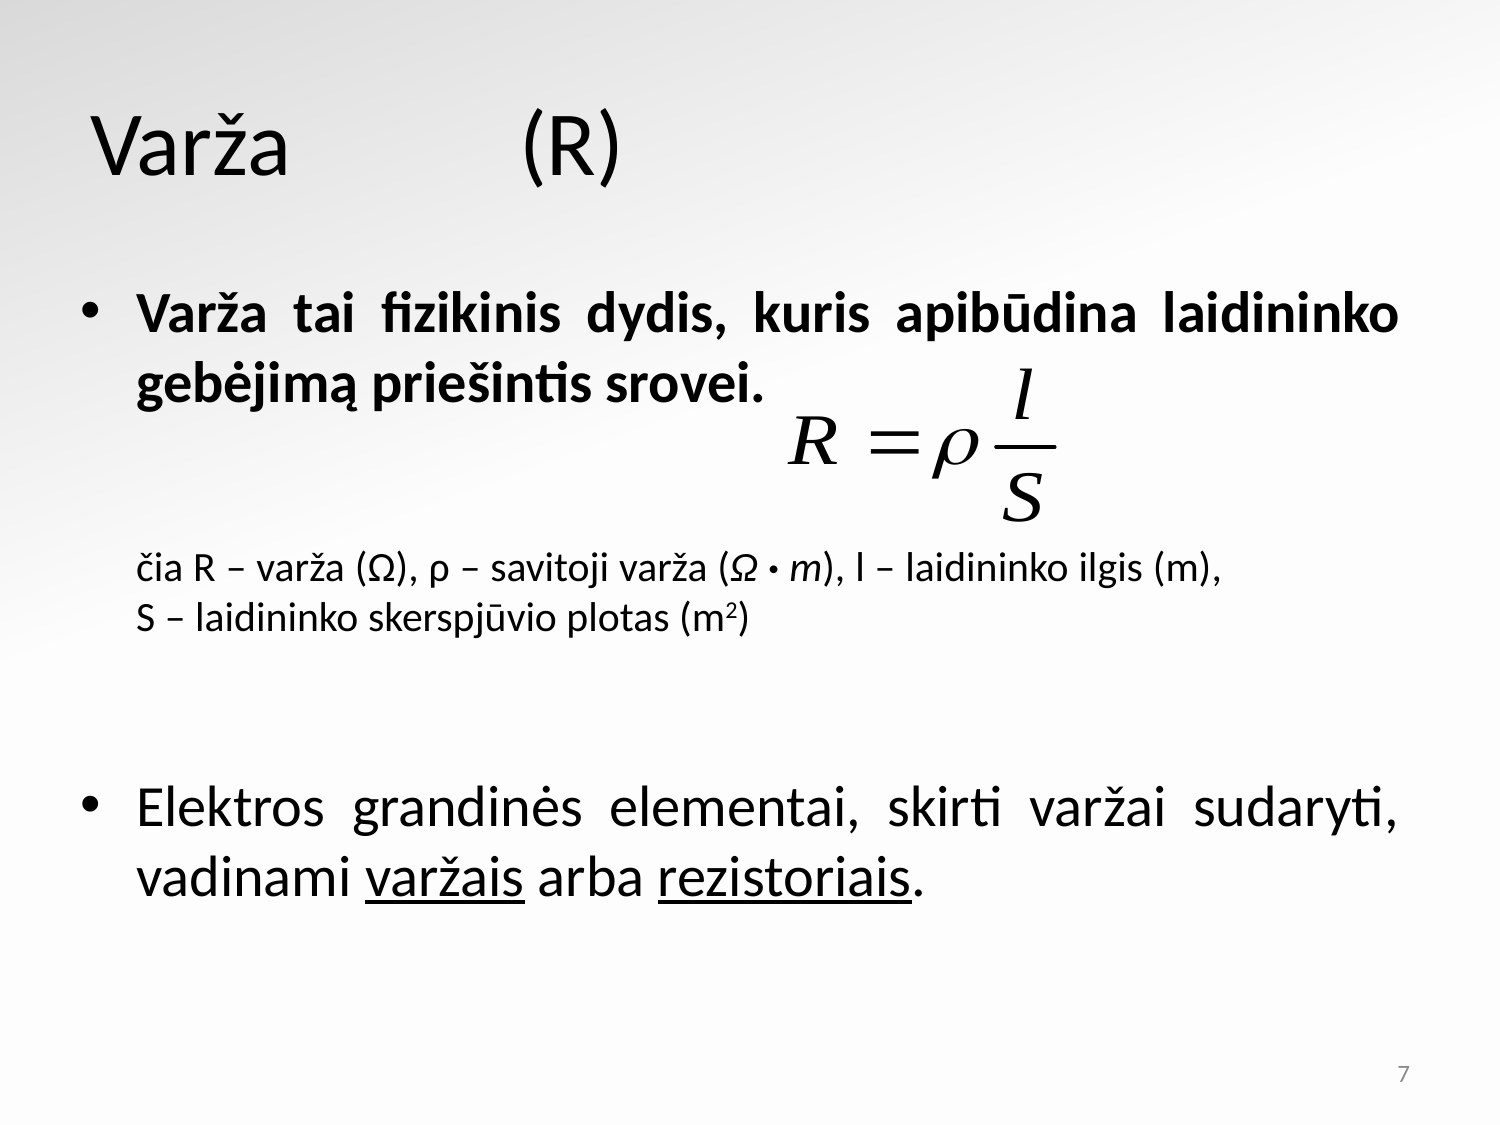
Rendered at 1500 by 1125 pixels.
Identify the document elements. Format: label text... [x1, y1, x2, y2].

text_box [773, 349, 1070, 538]
title Varža (R) [75, 45, 1425, 233]
list Varža tai fizikinis dydis, kuris apibūdina laidininko gebėjimą priešintis srovei. čia R – varža (Ω), ρ – savitoji varža (Ω · m), l – laidininko ilgis (m), S – laidininko skerspjūvio plotas (m2) Elektros grandinės elementai, skirti varžai sudaryti, vadinami varžais arba rezistoriais. [64, 267, 1415, 1010]
slide_number 7 [1074, 1042, 1425, 1103]
